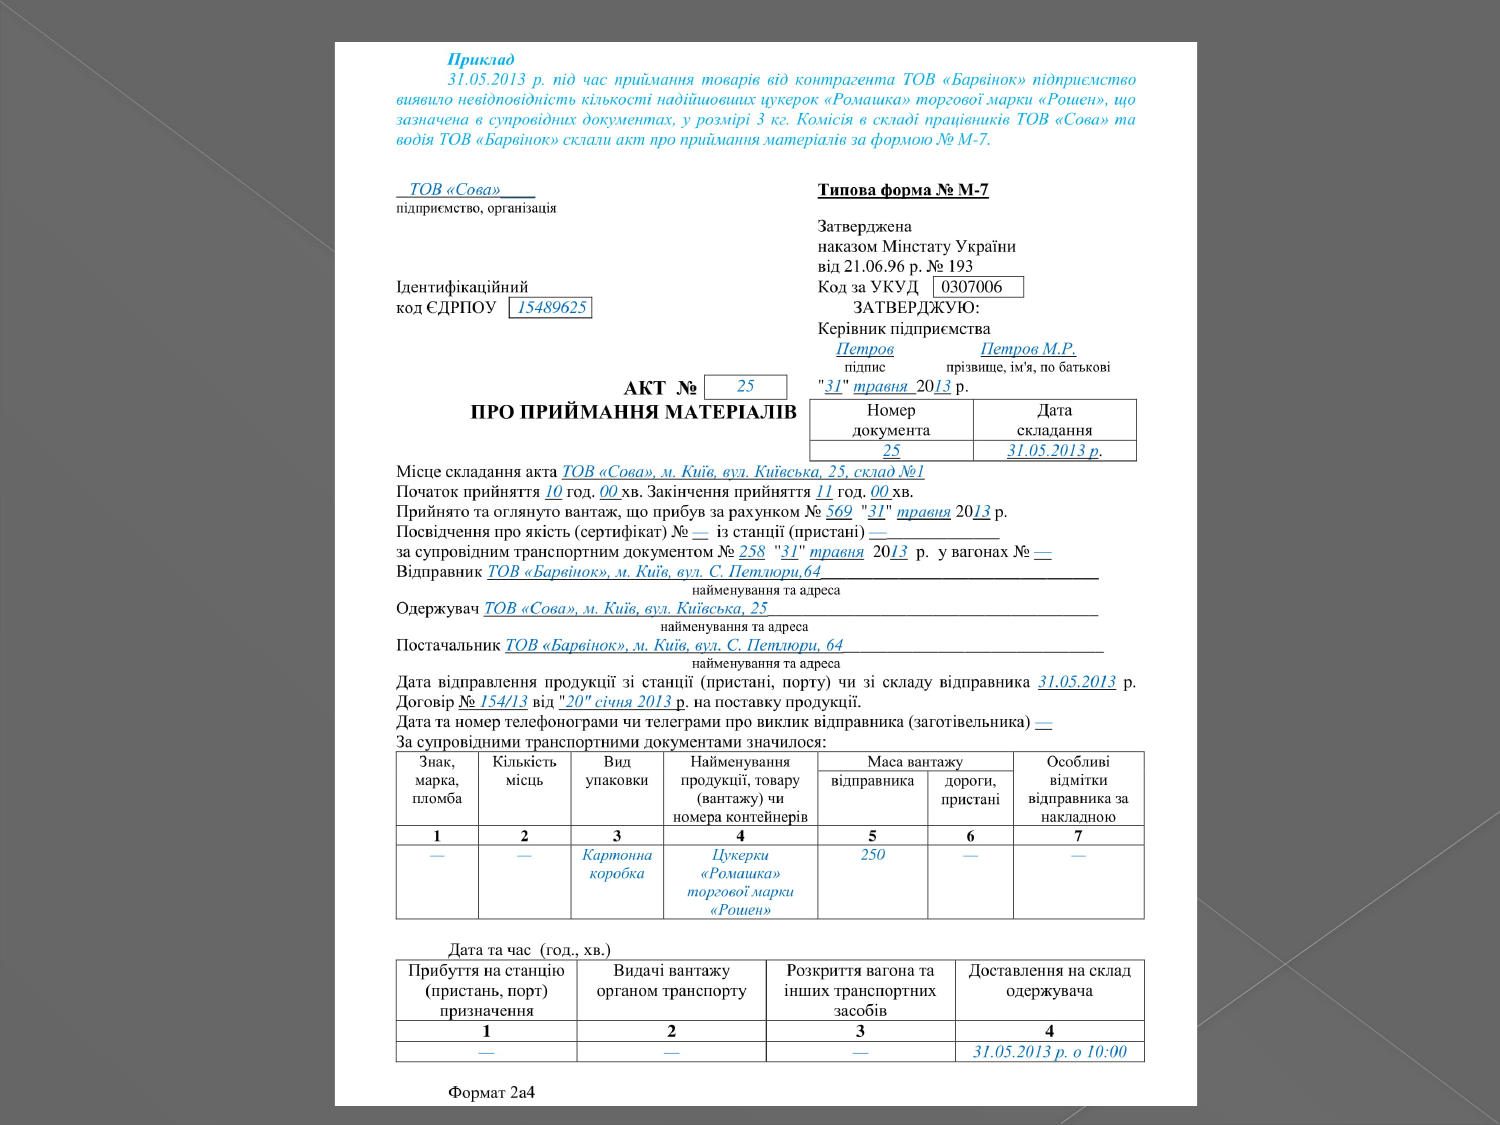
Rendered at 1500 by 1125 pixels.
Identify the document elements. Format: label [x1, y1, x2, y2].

picture [334, 42, 1198, 1106]
